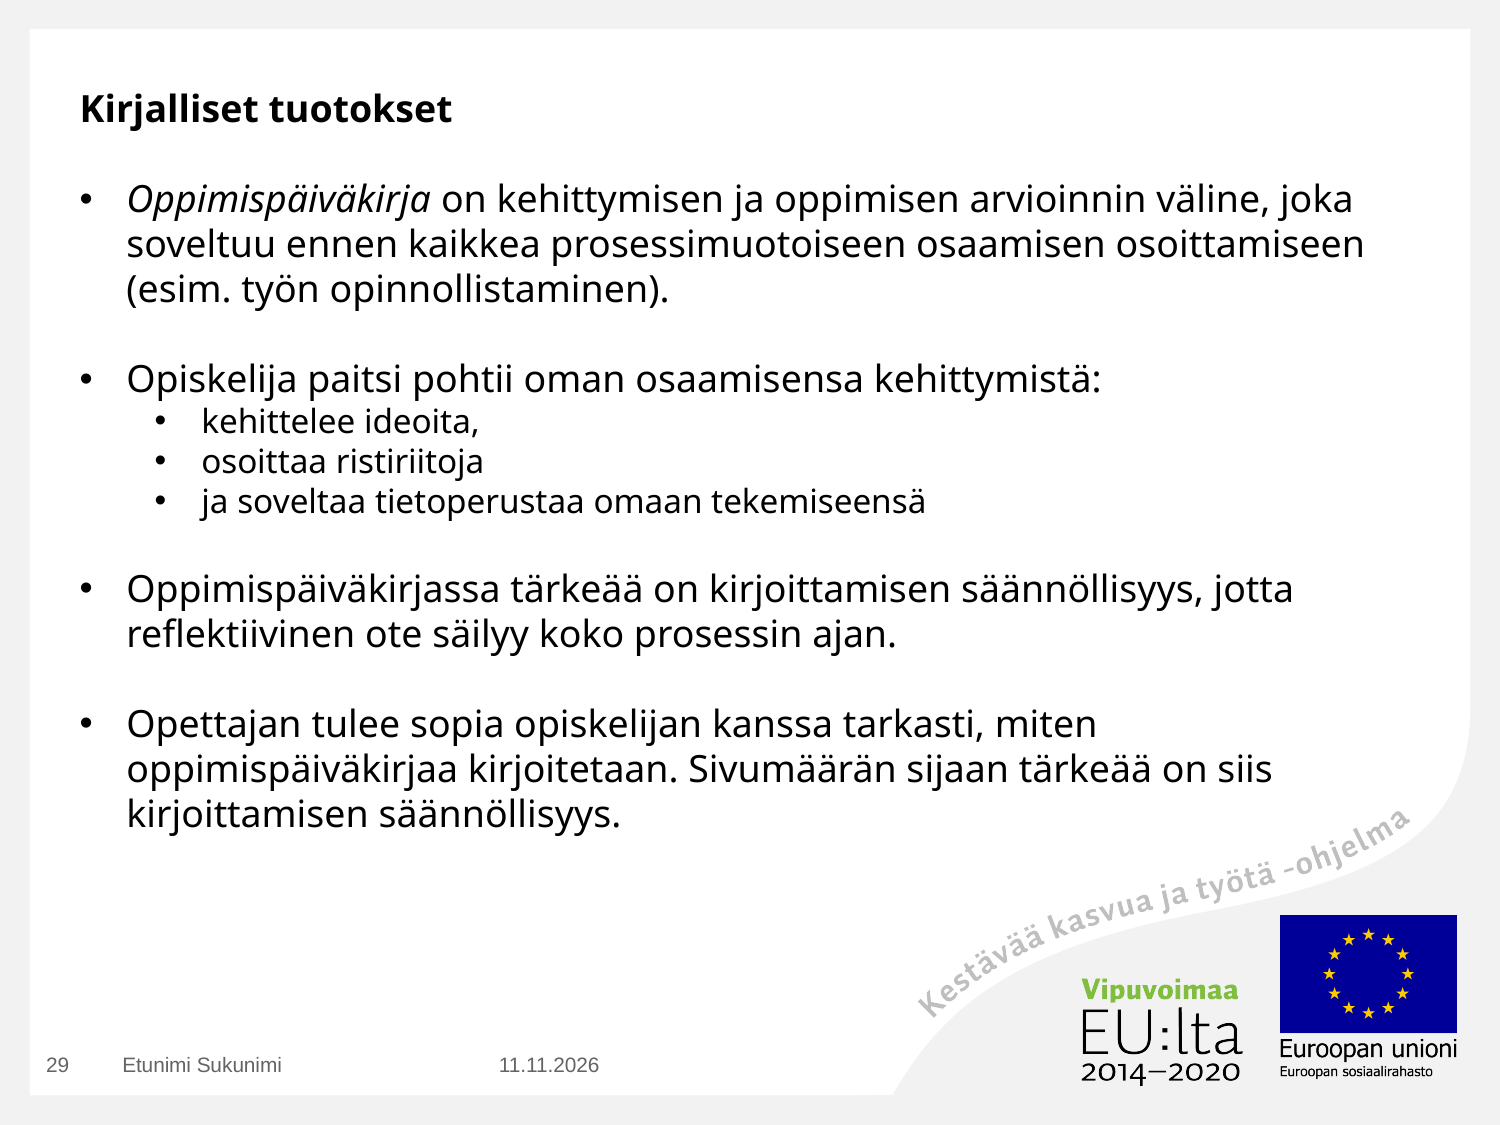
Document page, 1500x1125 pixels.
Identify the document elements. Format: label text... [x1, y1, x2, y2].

text_box Kirjalliset tuotokset Oppimispäiväkirja on kehittymisen ja oppimisen arvioinnin väline, joka soveltuu ennen kaikkea prosessimuotoiseen osaamisen osoittamiseen (esim. työn opinnollistaminen). Opiskelija paitsi pohtii oman osaamisensa kehittymistä: kehittelee ideoita, osoittaa ristiriitoja ja soveltaa tietoperustaa omaan tekemiseensä Oppimispäiväkirjassa tärkeää on kirjoittamisen säännöllisyys, jotta reflektiivinen ote säilyy koko prosessin ajan. Opettajan tulee sopia opiskelijan kanssa tarkasti, miten oppimispäiväkirjaa kirjoitetaan. Sivumäärän sijaan tärkeää on siis kirjoittamisen säännöllisyys. [64, 78, 1400, 933]
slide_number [437, 1035, 615, 1094]
footer Etunimi Sukunimi [107, 1035, 433, 1094]
picture [0, 0, 1500, 1125]
slide_number 29 [31, 1035, 102, 1094]
